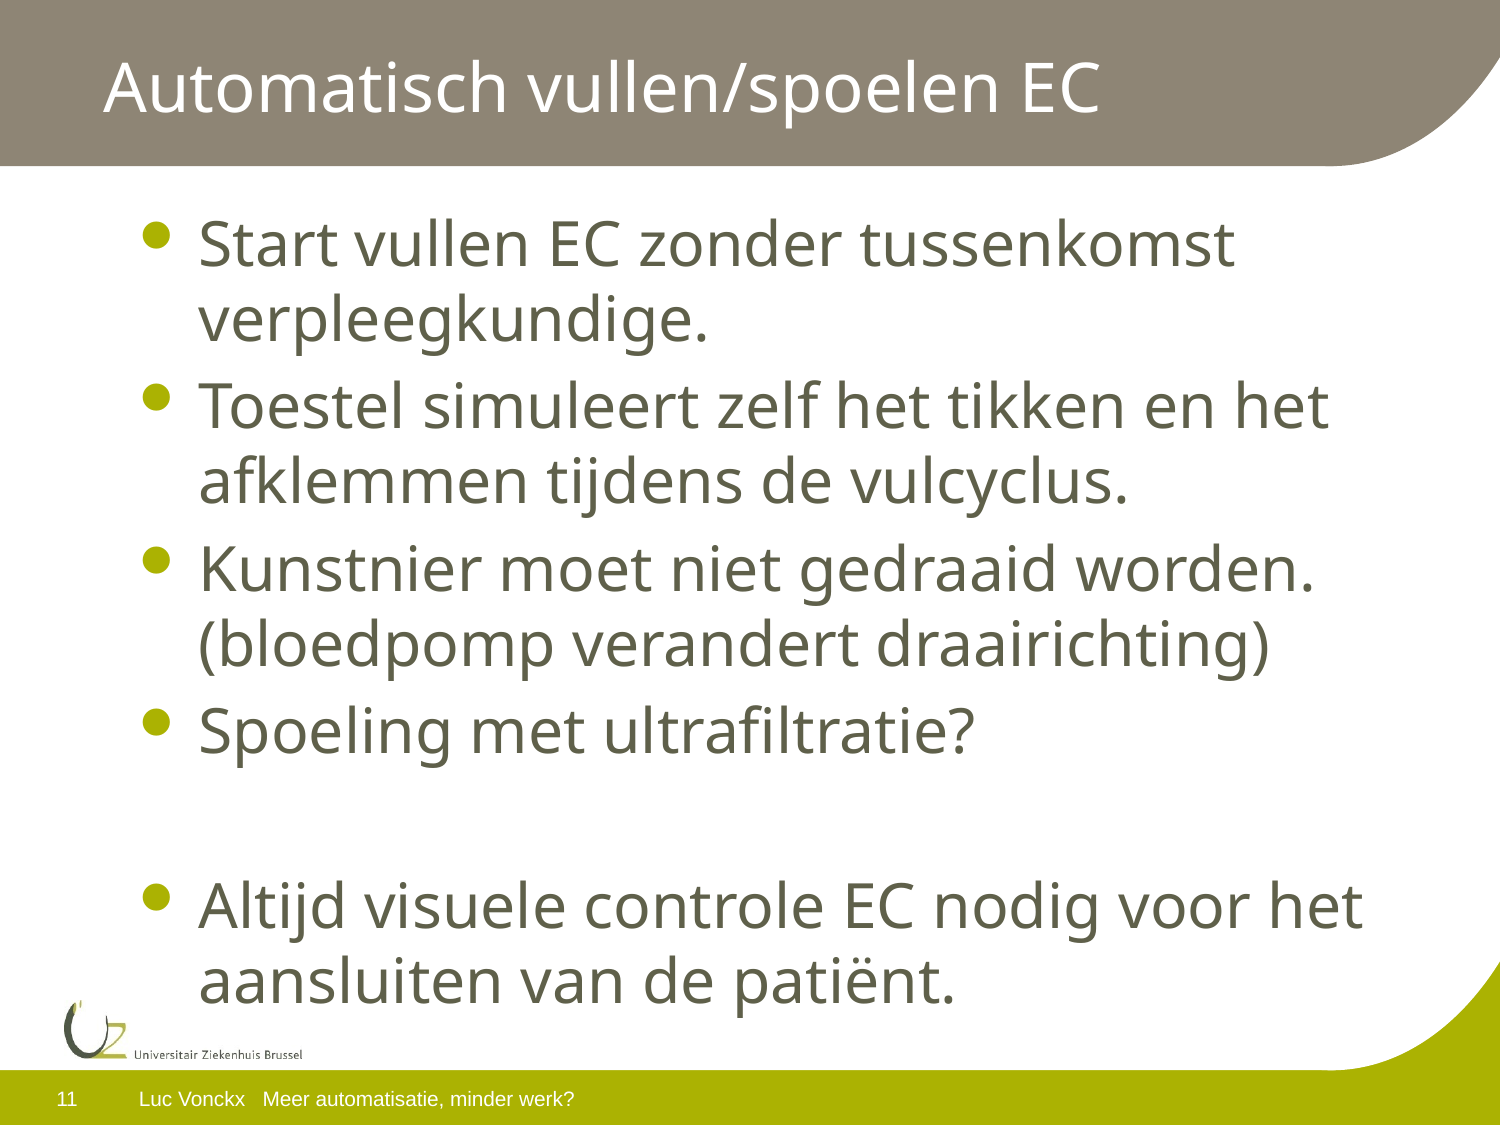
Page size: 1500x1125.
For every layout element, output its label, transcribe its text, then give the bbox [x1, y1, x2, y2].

list Start vullen EC zonder tussenkomst verpleegkundige. Toestel simuleert zelf het tikken en het afklemmen tijdens de vulcyclus. Kunstnier moet niet gedraaid worden. (bloedpomp verandert draairichting) Spoeling met ultrafiltratie? Altijd visuele controle EC nodig voor het aansluiten van de patiënt. [123, 196, 1454, 979]
title Automatisch vullen/spoelen EC [88, 9, 1404, 160]
picture [64, 1000, 302, 1059]
slide_number 11 [41, 1081, 122, 1118]
footer Luc Vonckx Meer automatisatie, minder werk? [123, 1085, 612, 1118]
